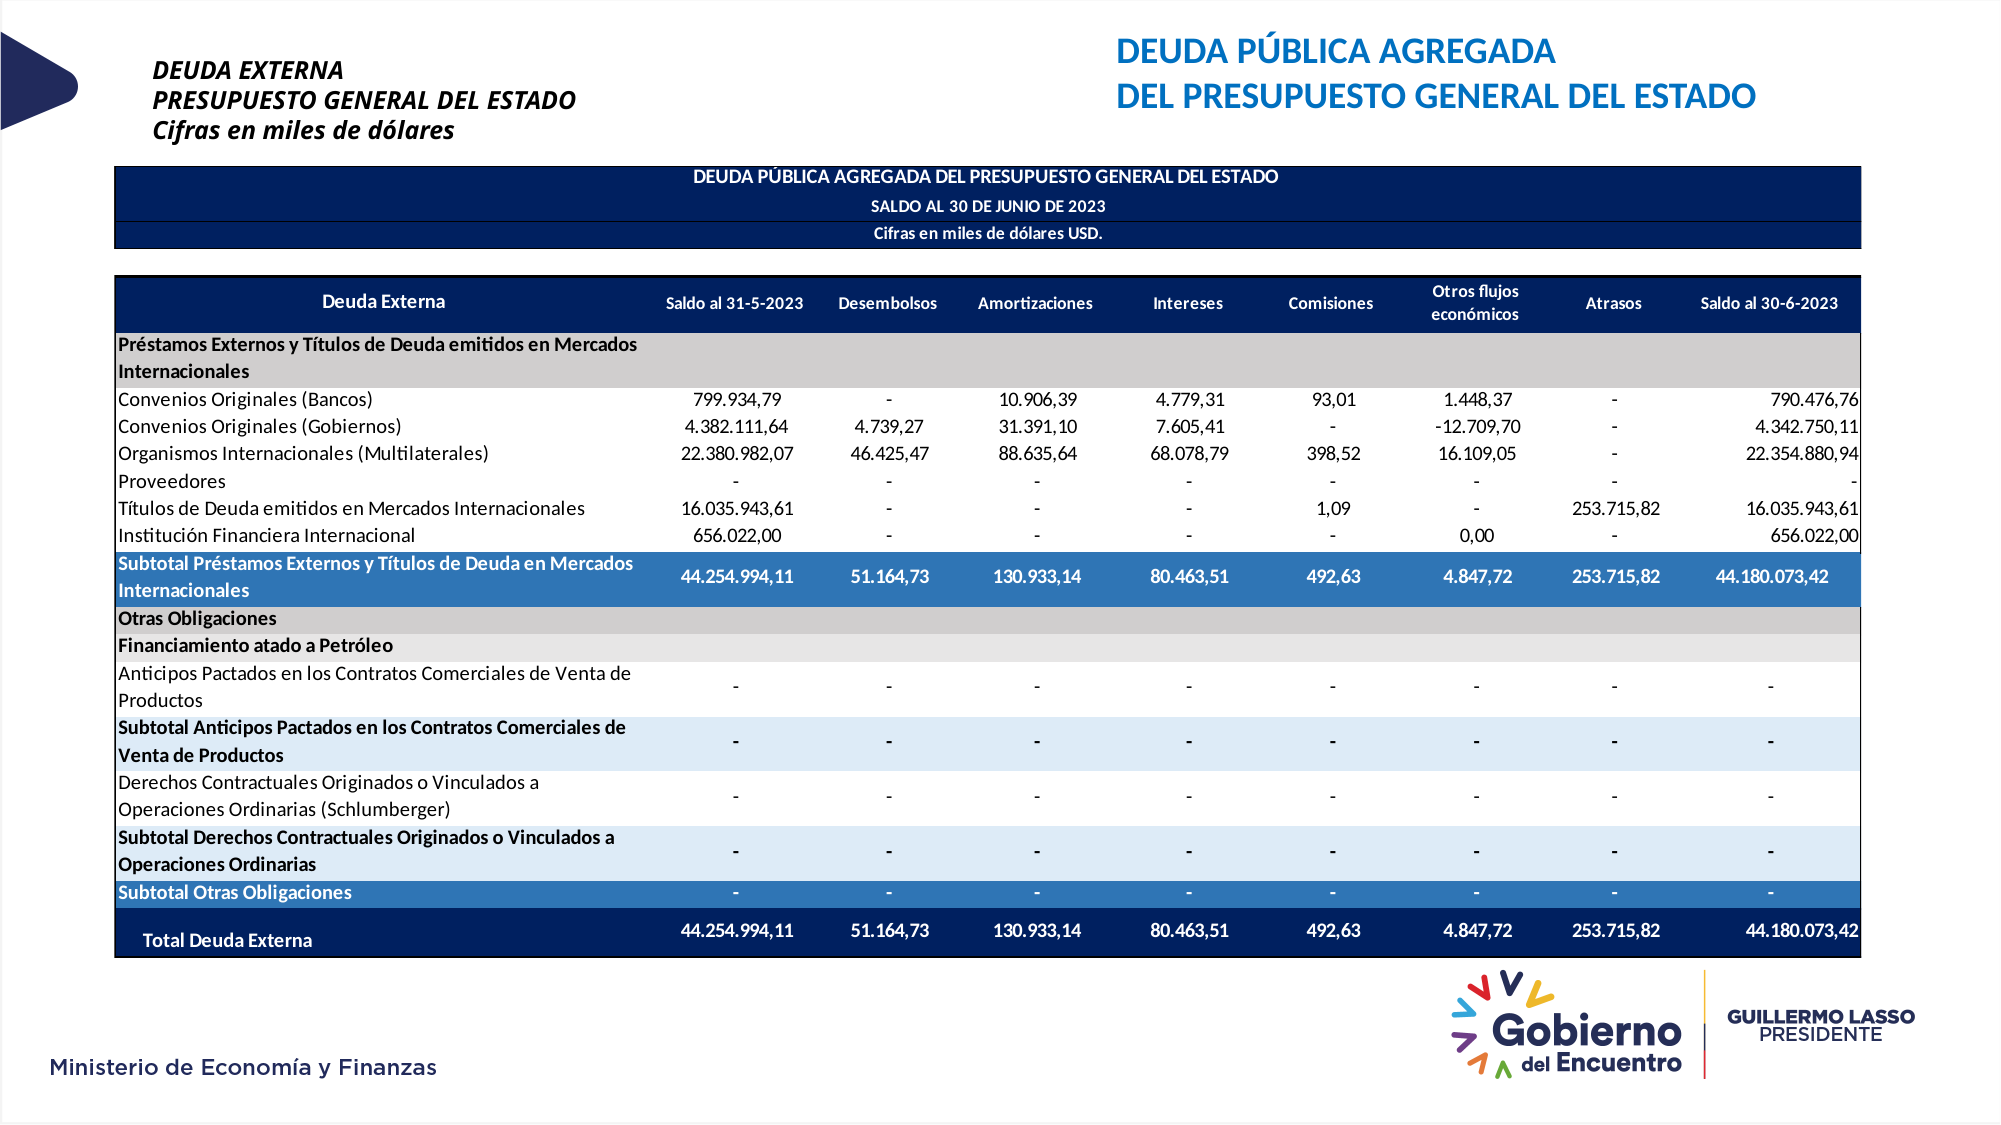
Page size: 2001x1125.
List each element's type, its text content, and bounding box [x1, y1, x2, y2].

text_box DEUDA PÚBLICA AGREGADA DEL PRESUPUESTO GENERAL DEL ESTADO [1101, 18, 1863, 124]
picture [0, 0, 2001, 1125]
text_box DEUDA EXTERNA PRESUPUESTO GENERAL DEL ESTADO Cifras en miles de dólares [137, 52, 834, 117]
